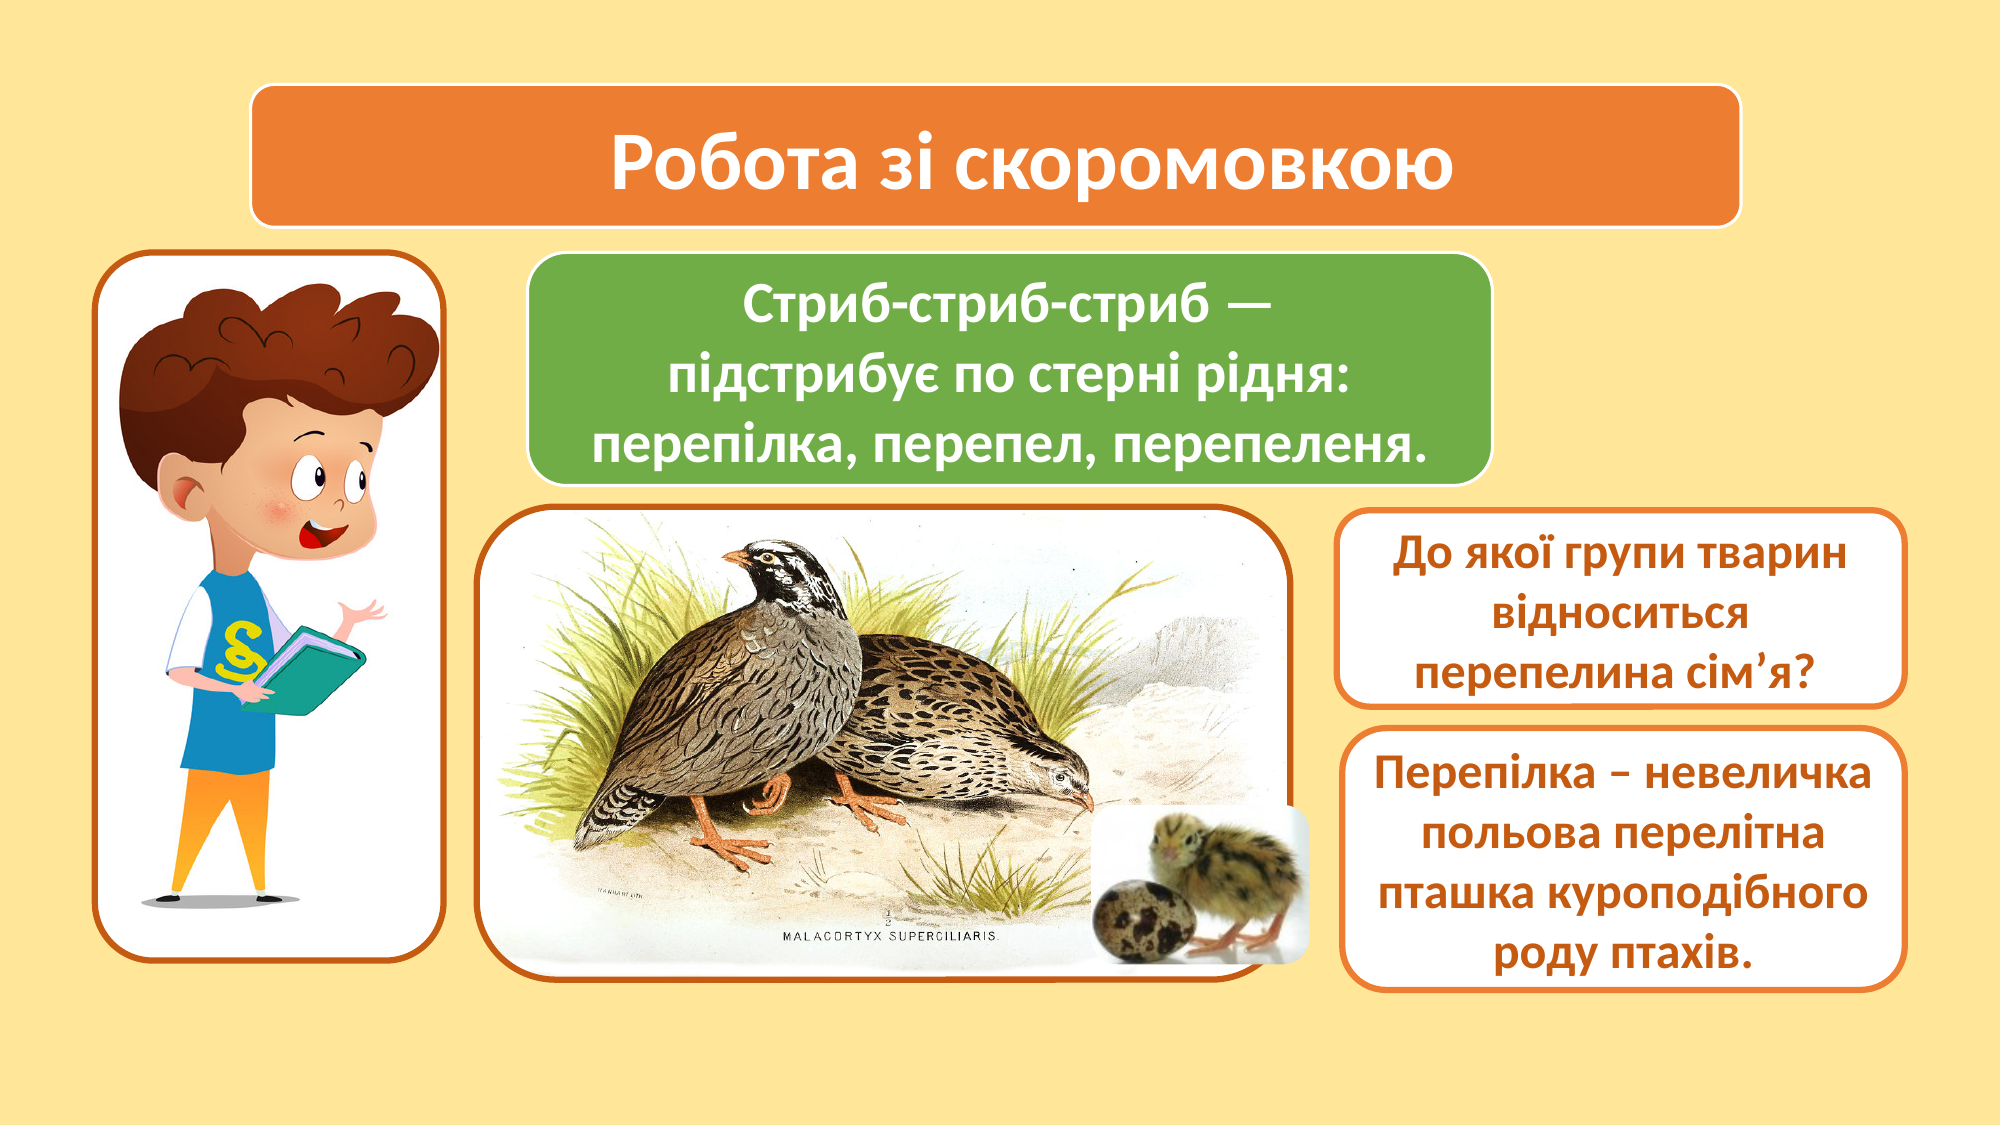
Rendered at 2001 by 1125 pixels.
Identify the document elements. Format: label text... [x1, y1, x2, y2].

text_box До якої групи тварин відноситься перепелина сім’я? [1335, 509, 1906, 708]
picture [94, 252, 444, 961]
picture [476, 506, 1310, 980]
text_box Робота зі скоромовкою [249, 82, 1743, 229]
text_box Перепілка – невеличка польова перелітна пташка куроподібного роду птахів. [1341, 727, 1906, 991]
text_box Стриб-стриб-стриб — підстрибує по стерні рідня: перепілка, перепел, перепеленя. [525, 250, 1495, 488]
